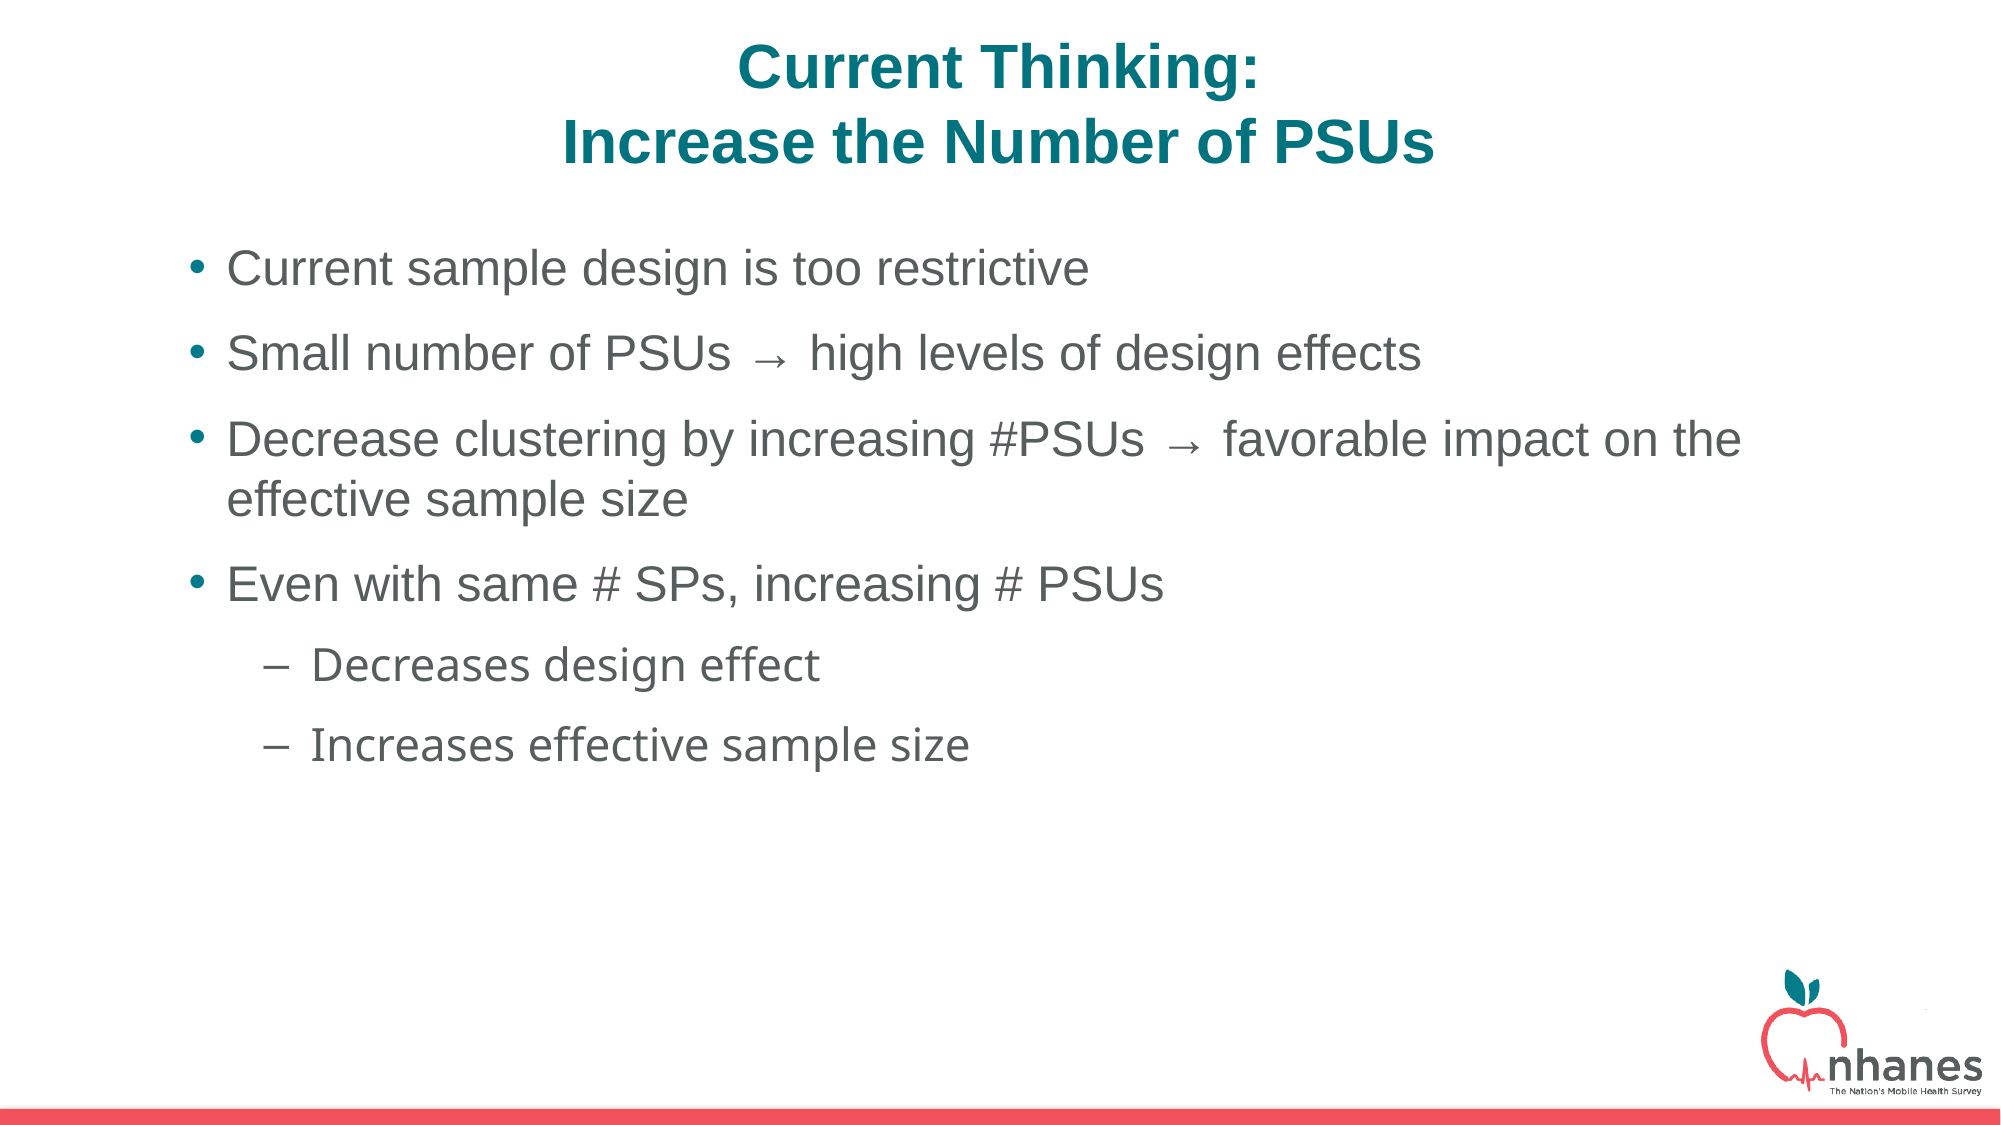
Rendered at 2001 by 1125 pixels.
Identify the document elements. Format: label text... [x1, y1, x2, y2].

list Current sample design is too restrictive Small number of PSUs → high levels of design effects Decrease clustering by increasing #PSUs → favorable impact on the effective sample size Even with same # SPs, increasing # PSUs Decreases design effect Increases effective sample size [173, 228, 1850, 908]
picture [1761, 969, 1982, 1097]
title Current Thinking: Increase the Number of PSUs [0, 0, 2000, 202]
